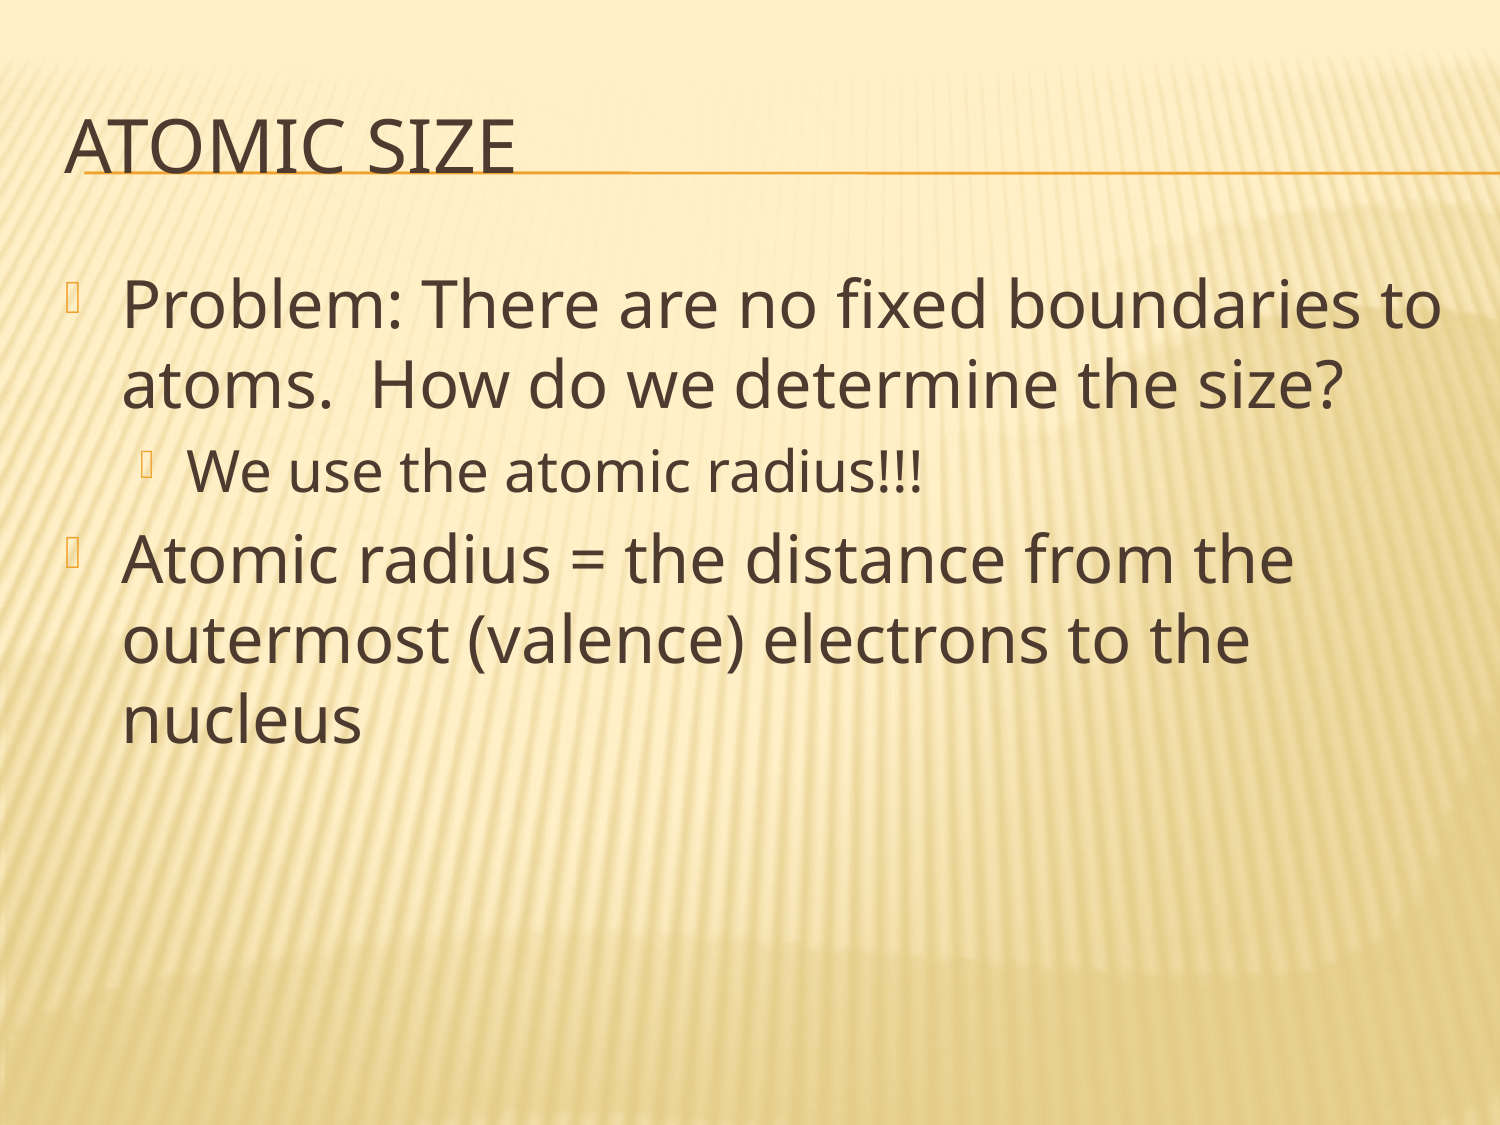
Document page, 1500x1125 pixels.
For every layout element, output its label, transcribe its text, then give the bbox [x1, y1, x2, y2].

list Problem: There are no fixed boundaries to atoms. How do we determine the size? We use the atomic radius!!! Atomic radius = the distance from the outermost (valence) electrons to the nucleus [50, 254, 1475, 998]
title Atomic Size [50, 75, 1475, 213]
